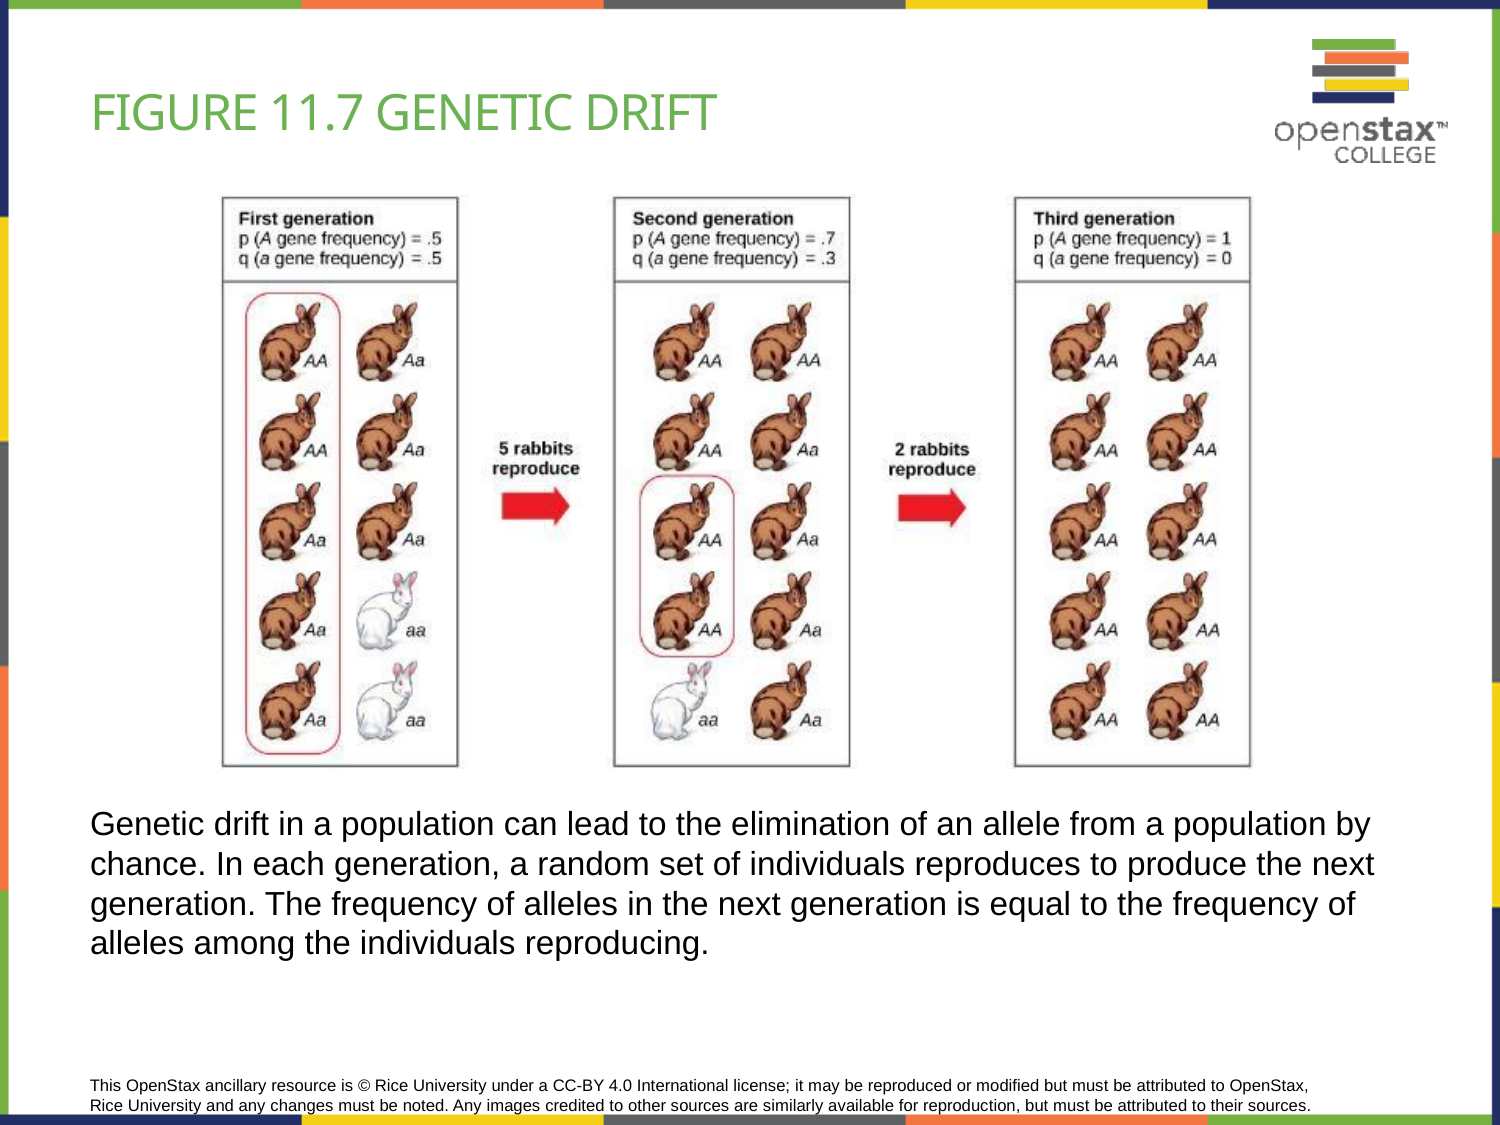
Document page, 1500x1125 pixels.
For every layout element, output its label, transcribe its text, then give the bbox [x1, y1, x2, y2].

list Genetic drift in a population can lead to the elimination of an allele from a population by chance. In each generation, a random set of individuals reproduces to produce the next generation. The frequency of alleles in the next generation is equal to the frequency of alleles among the individuals reproducing. [75, 794, 1398, 986]
title Figure 11.7 genetic drift [75, 39, 1274, 148]
text_box This OpenStax ancillary resource is © Rice University under a CC-BY 4.0 International license; it may be reproduced or modified but must be attributed to OpenStax, Rice University and any changes must be noted. Any images credited to other sources are similarly available for reproduction, but must be attributed to their sources. [75, 1067, 1336, 1114]
picture [0, 0, 1500, 1125]
